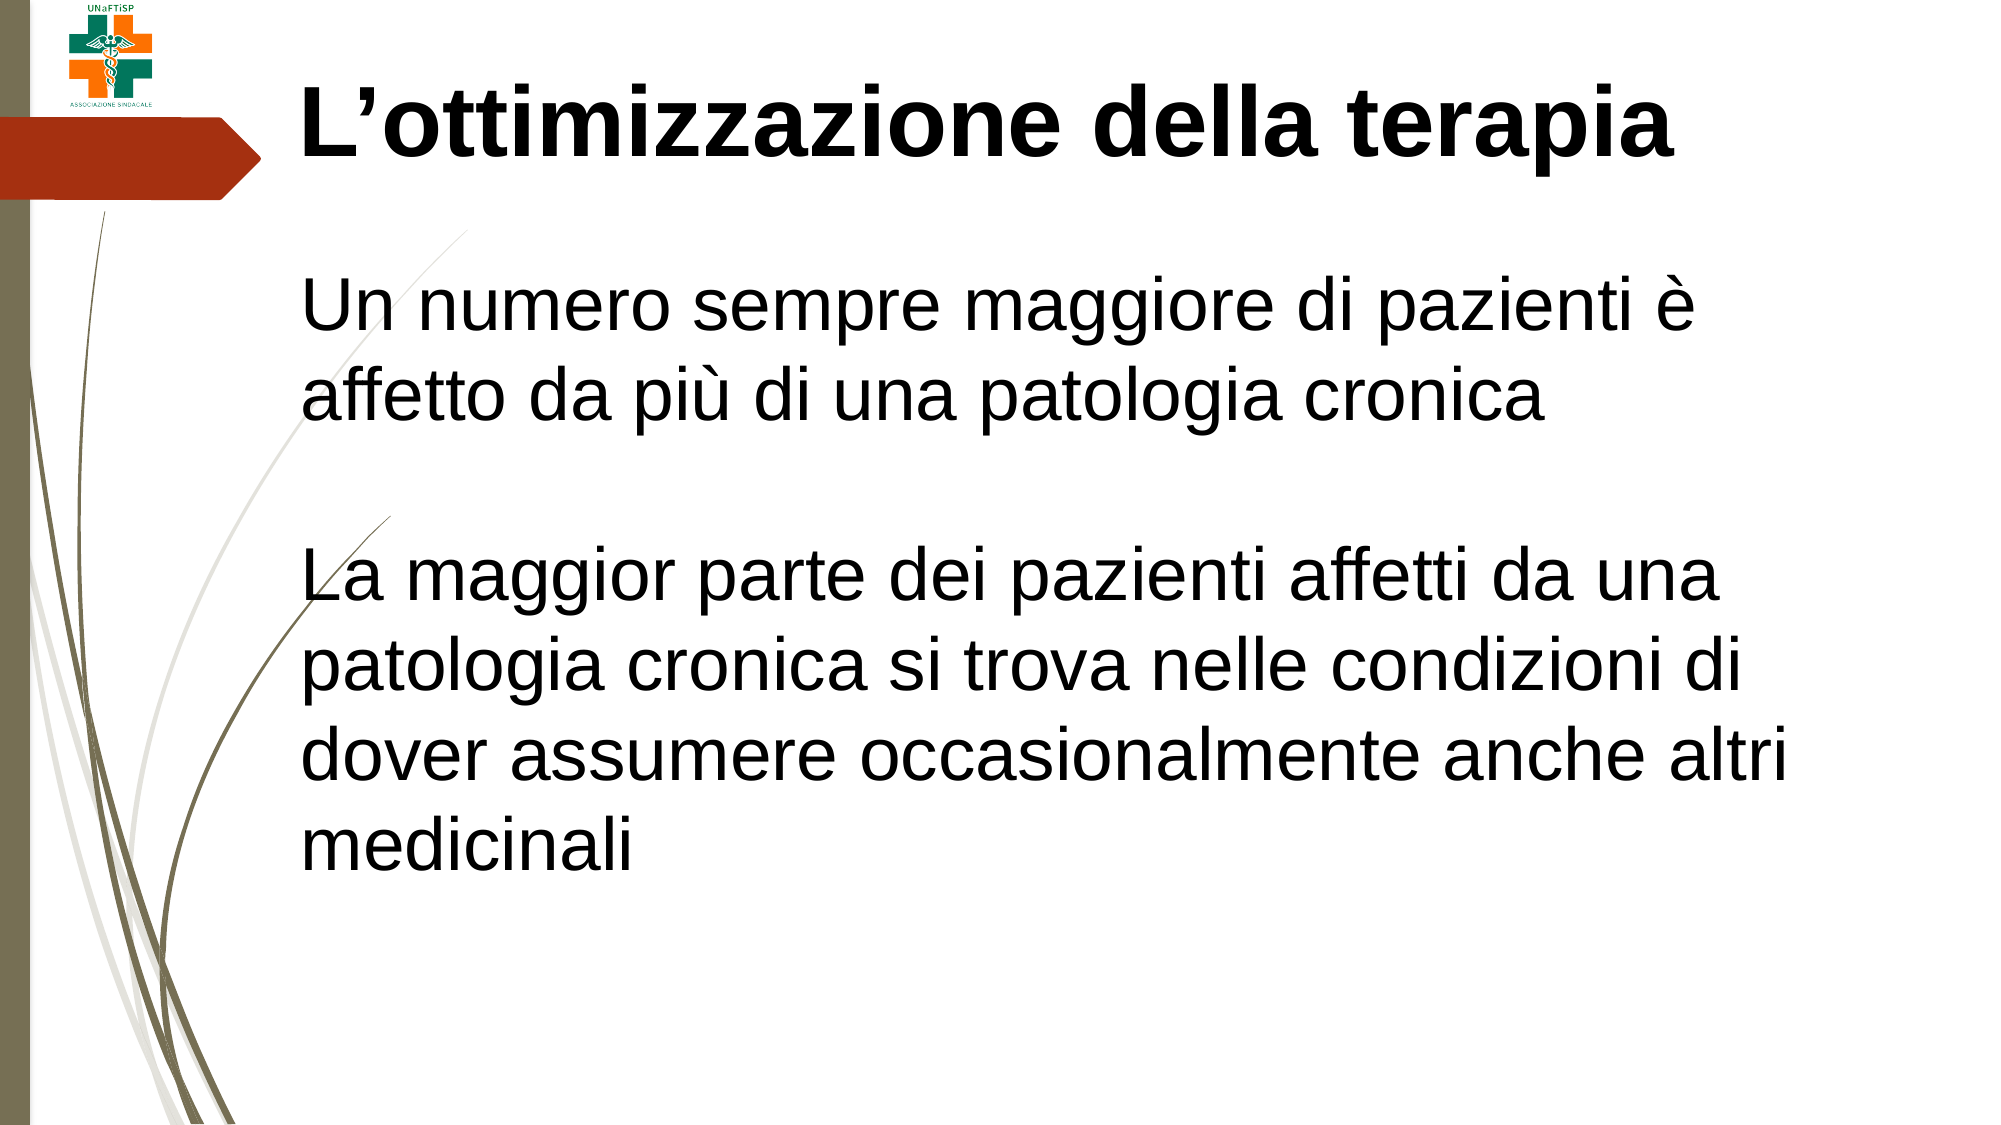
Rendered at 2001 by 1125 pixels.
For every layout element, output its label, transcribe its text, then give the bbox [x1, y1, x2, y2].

text_box L’ottimizzazione della terapia [283, 49, 1843, 185]
text_box Un numero sempre maggiore di pazienti è affetto da più di una patologia cronica La maggior parte dei pazienti affetti da una patologia cronica si trova nelle condizioni di dover assumere occasionalmente anche altri medicinali [286, 248, 1843, 893]
picture [64, 0, 164, 115]
